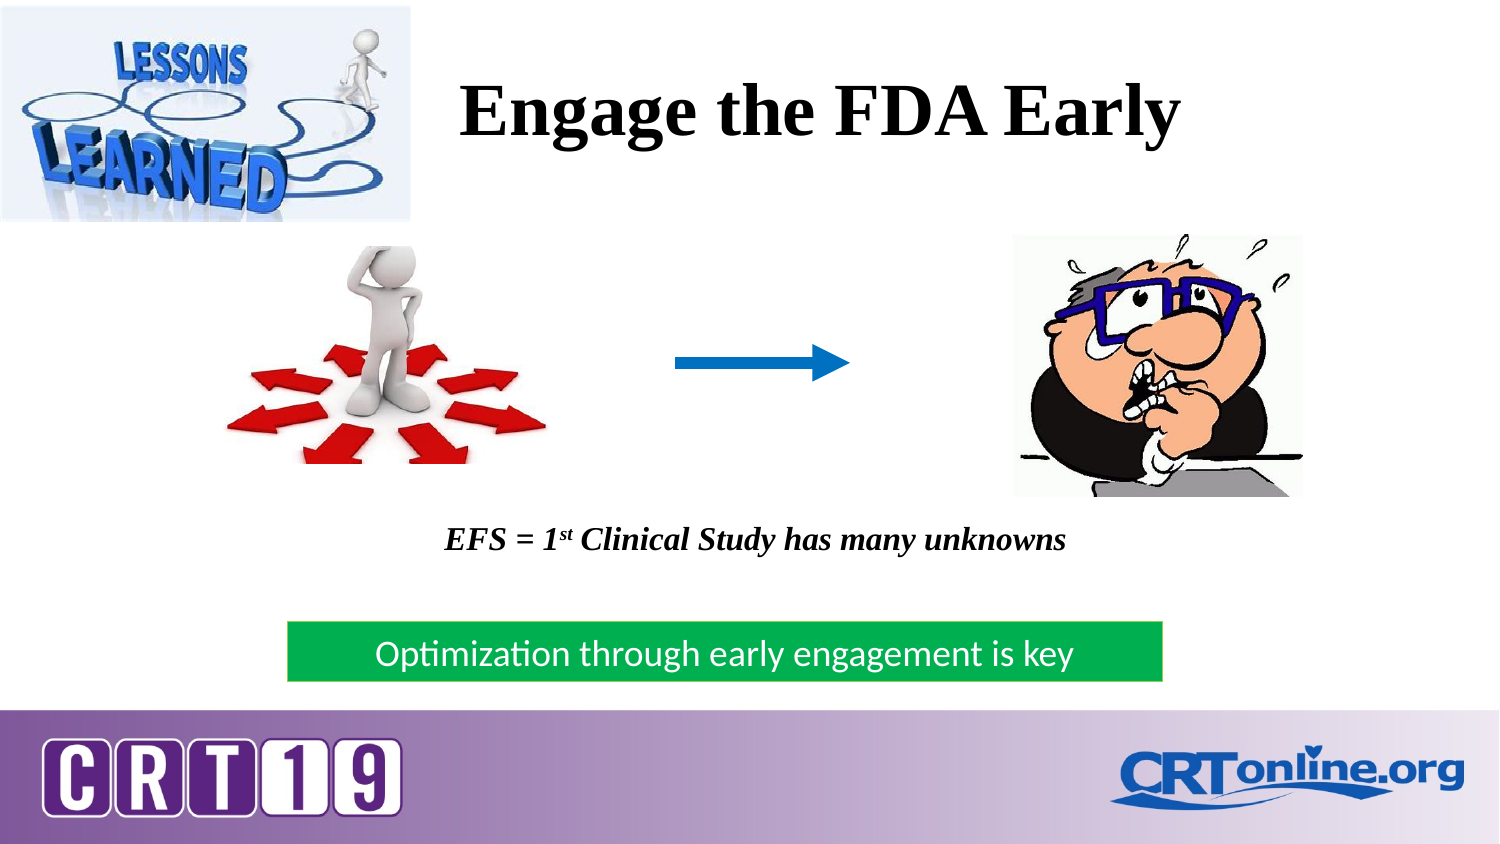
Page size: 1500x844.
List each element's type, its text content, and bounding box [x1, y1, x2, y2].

text_box Optimization through early engagement is key [287, 621, 1163, 682]
title Engage the FDA Early [415, 32, 1259, 179]
text_box EFS = 1st Clinical Study has many unknowns [429, 510, 1096, 588]
picture [0, 0, 1500, 844]
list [0, 4, 411, 223]
